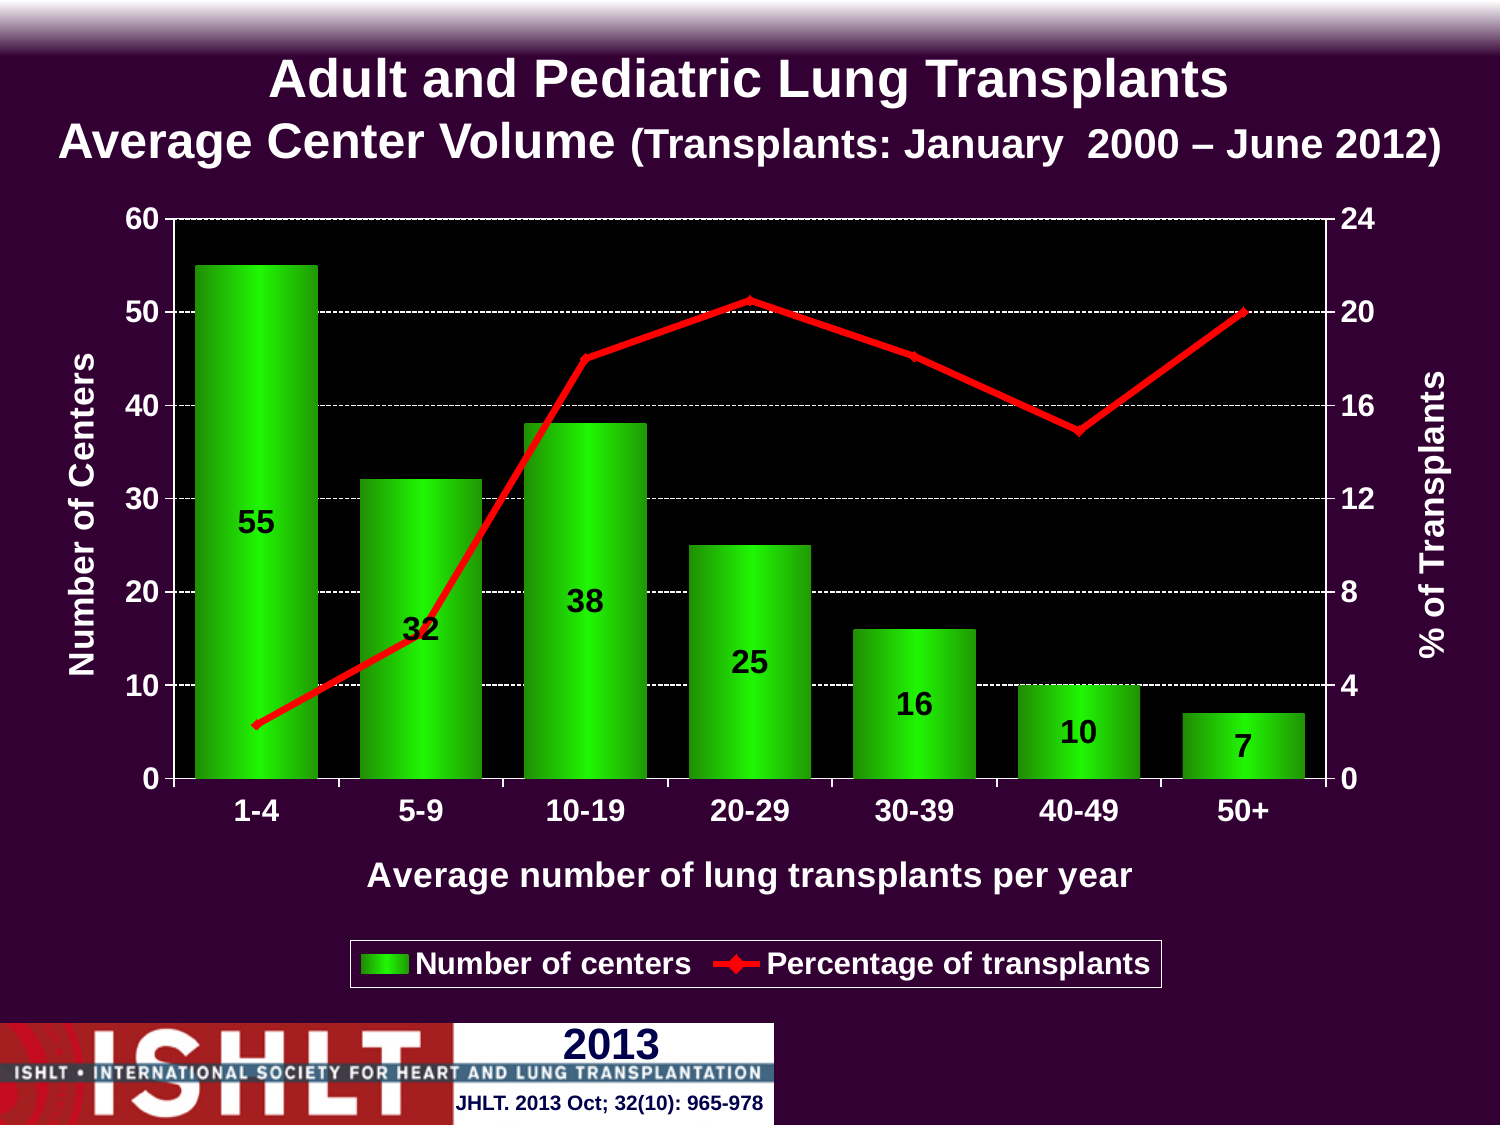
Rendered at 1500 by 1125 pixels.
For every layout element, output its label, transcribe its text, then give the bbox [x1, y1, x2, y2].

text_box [0, 1007, 774, 1125]
title Adult and Pediatric Lung Transplants Average Center Volume (Transplants: January 2000 – June 2012) [37, 24, 1463, 188]
chart [49, 187, 1463, 988]
